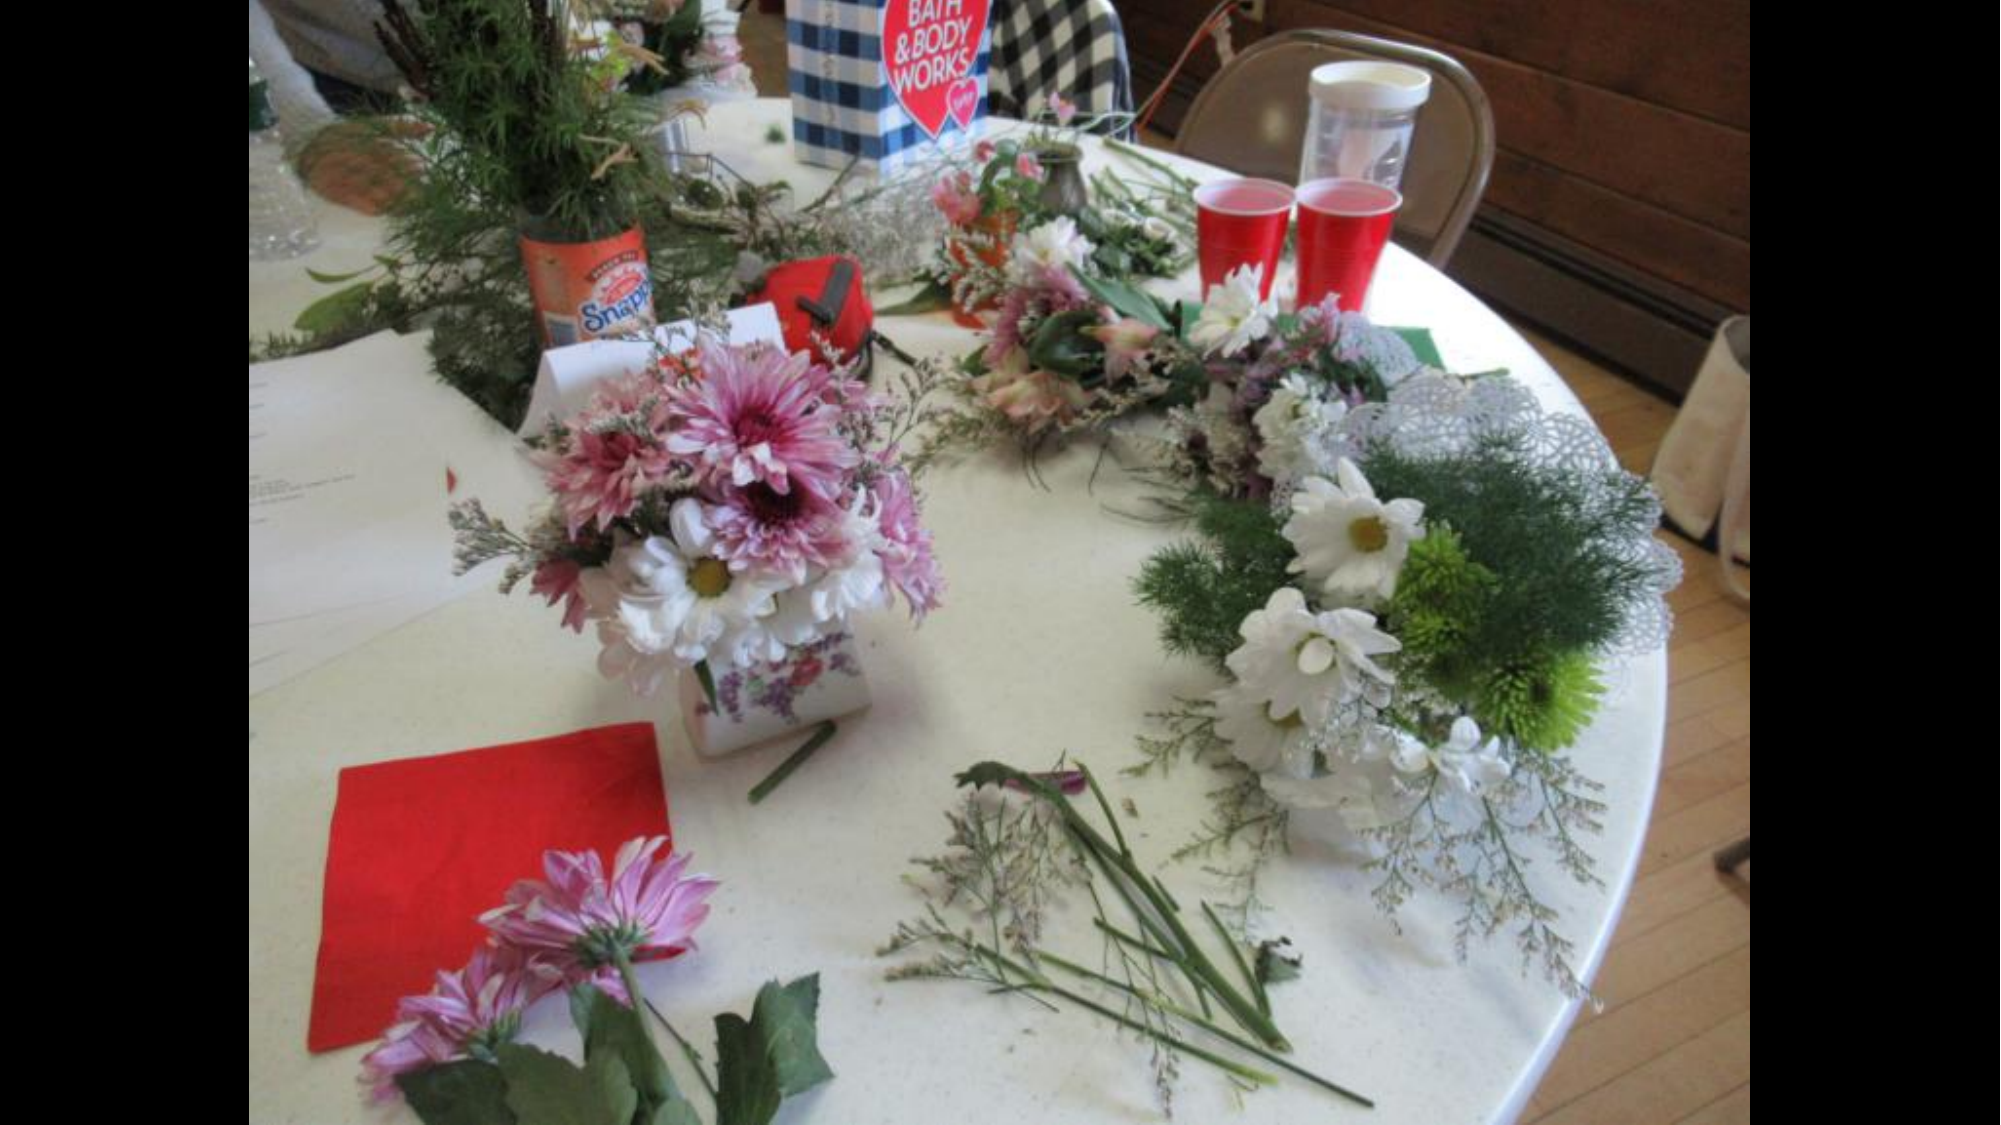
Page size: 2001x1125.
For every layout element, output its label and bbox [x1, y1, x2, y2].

picture [249, 0, 1750, 1125]
